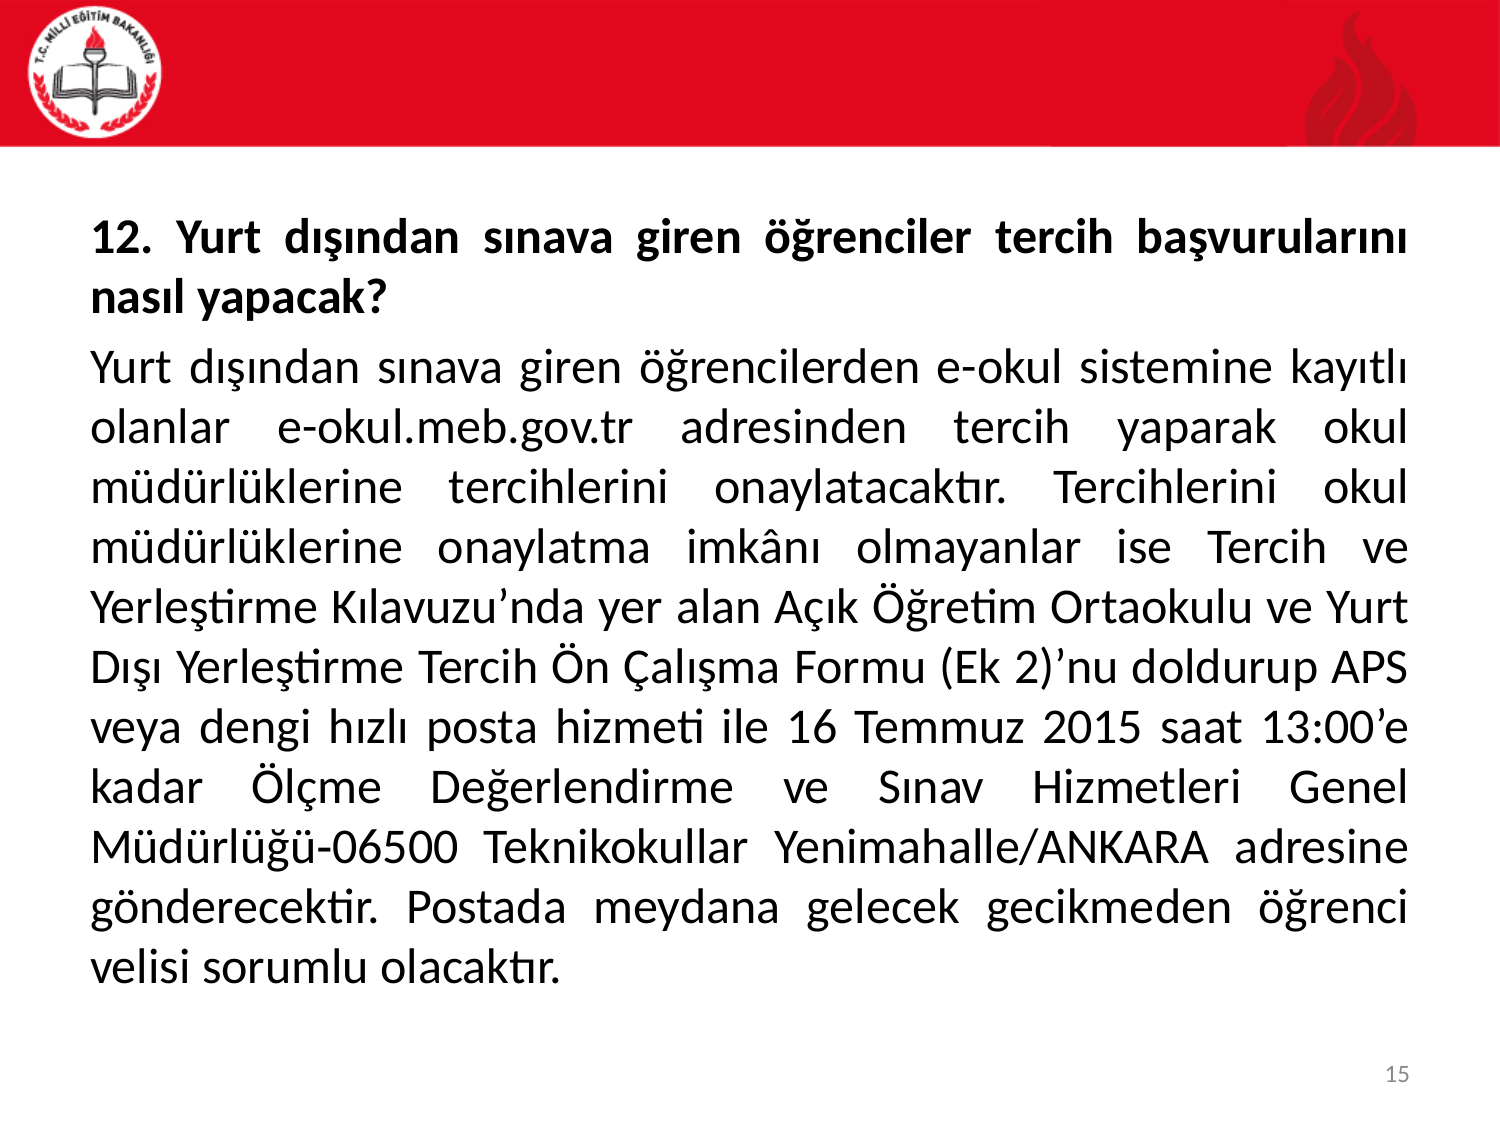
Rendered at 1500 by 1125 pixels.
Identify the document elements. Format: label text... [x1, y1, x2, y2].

picture [0, 0, 1500, 1125]
slide_number 15 [1074, 1042, 1425, 1103]
list 12. Yurt dışından sınava giren öğrenciler tercih başvurularını nasıl yapacak? Yurt dışından sınava giren öğrencilerden e-okul sistemine kayıtlı olanlar e-okul.meb.gov.tr adresinden tercih yaparak okul müdürlüklerine tercihlerini onaylatacaktır. Tercihlerini okul müdürlüklerine onaylatma imkânı olmayanlar ise Tercih ve Yerleştirme Kılavuzu’nda yer alan Açık Öğretim Ortaokulu ve Yurt Dışı Yerleştirme Tercih Ön Çalışma Formu (Ek 2)’nu doldurup APS veya dengi hızlı posta hizmeti ile 16 Temmuz 2015 saat 13:00’e kadar Ölçme Değerlendirme ve Sınav Hizmetleri Genel Müdürlüğü‐06500 Teknikokullar Yenimahalle/ANKARA adresine gönderecektir. Postada meydana gelecek gecikmeden öğrenci velisi sorumlu olacaktır. [74, 196, 1426, 1006]
